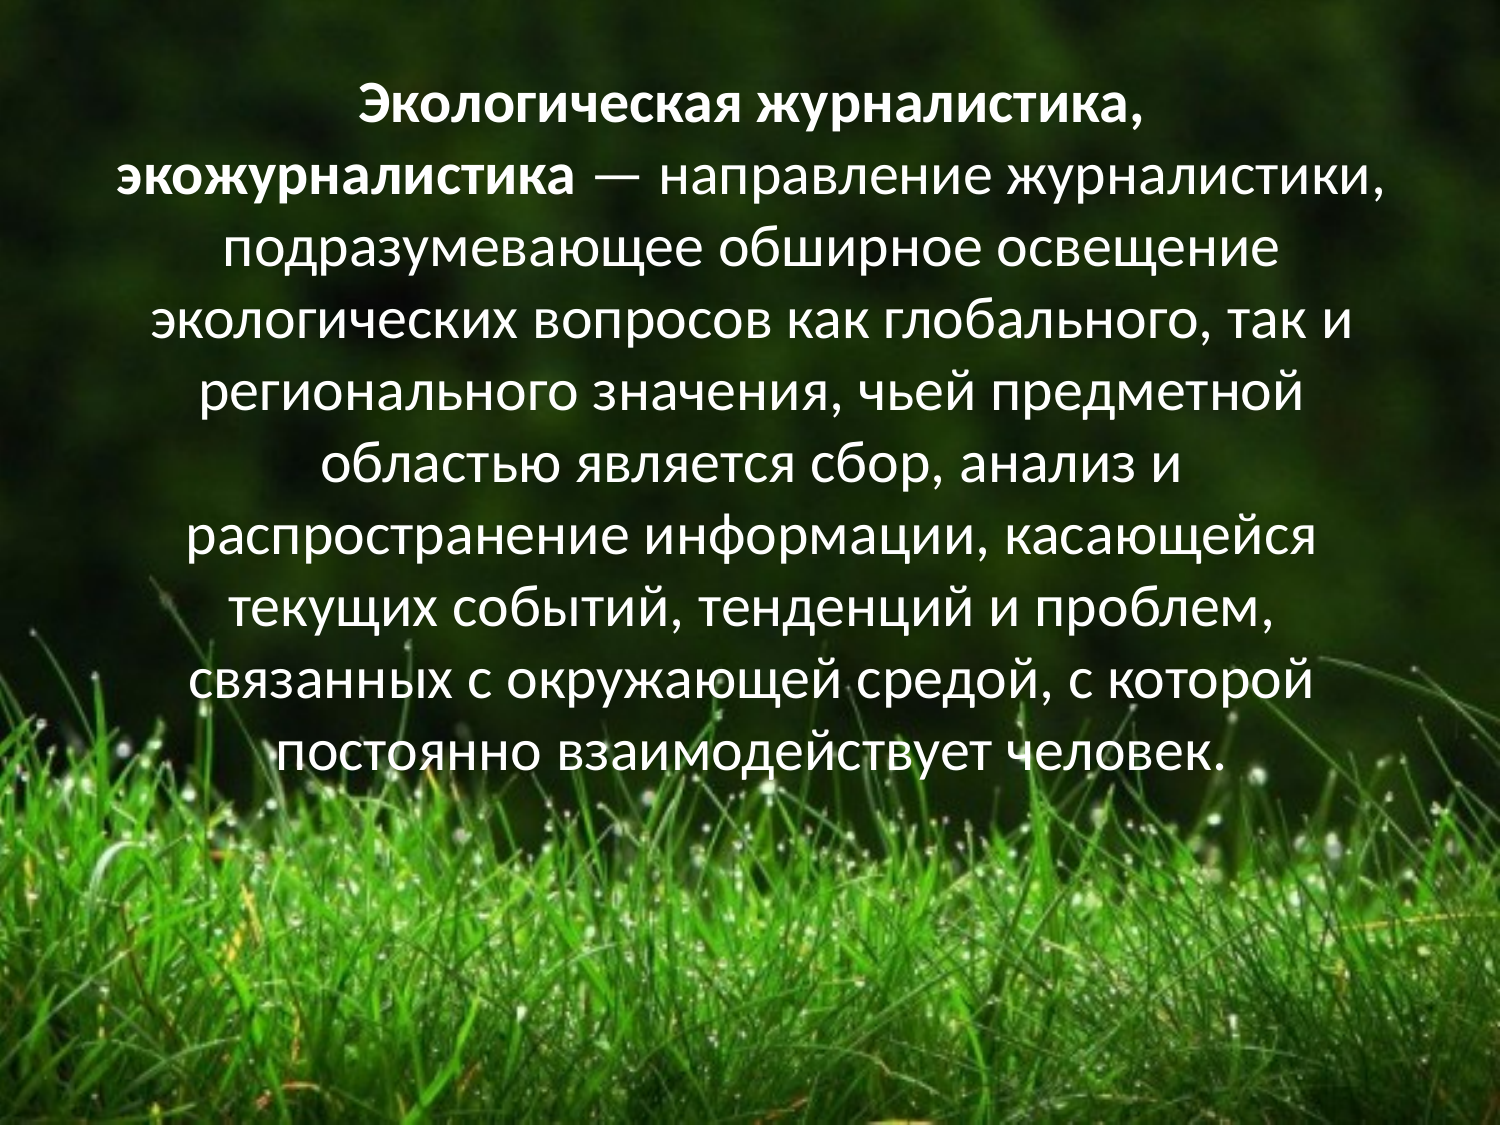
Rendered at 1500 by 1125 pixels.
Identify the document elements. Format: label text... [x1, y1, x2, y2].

picture [0, 0, 1500, 1125]
list Экологическая журналистика, экожурналистика — направление журналистики, подразумевающее обширное освещение экологических вопросов как глобального, так и регионального значения, чьей предметной областью является сбор, анализ и распространение информации, касающейся текущих событий, тенденций и проблем, связанных с окружающей средой, с которой постоянно взаимодействует человек. [76, 54, 1427, 797]
